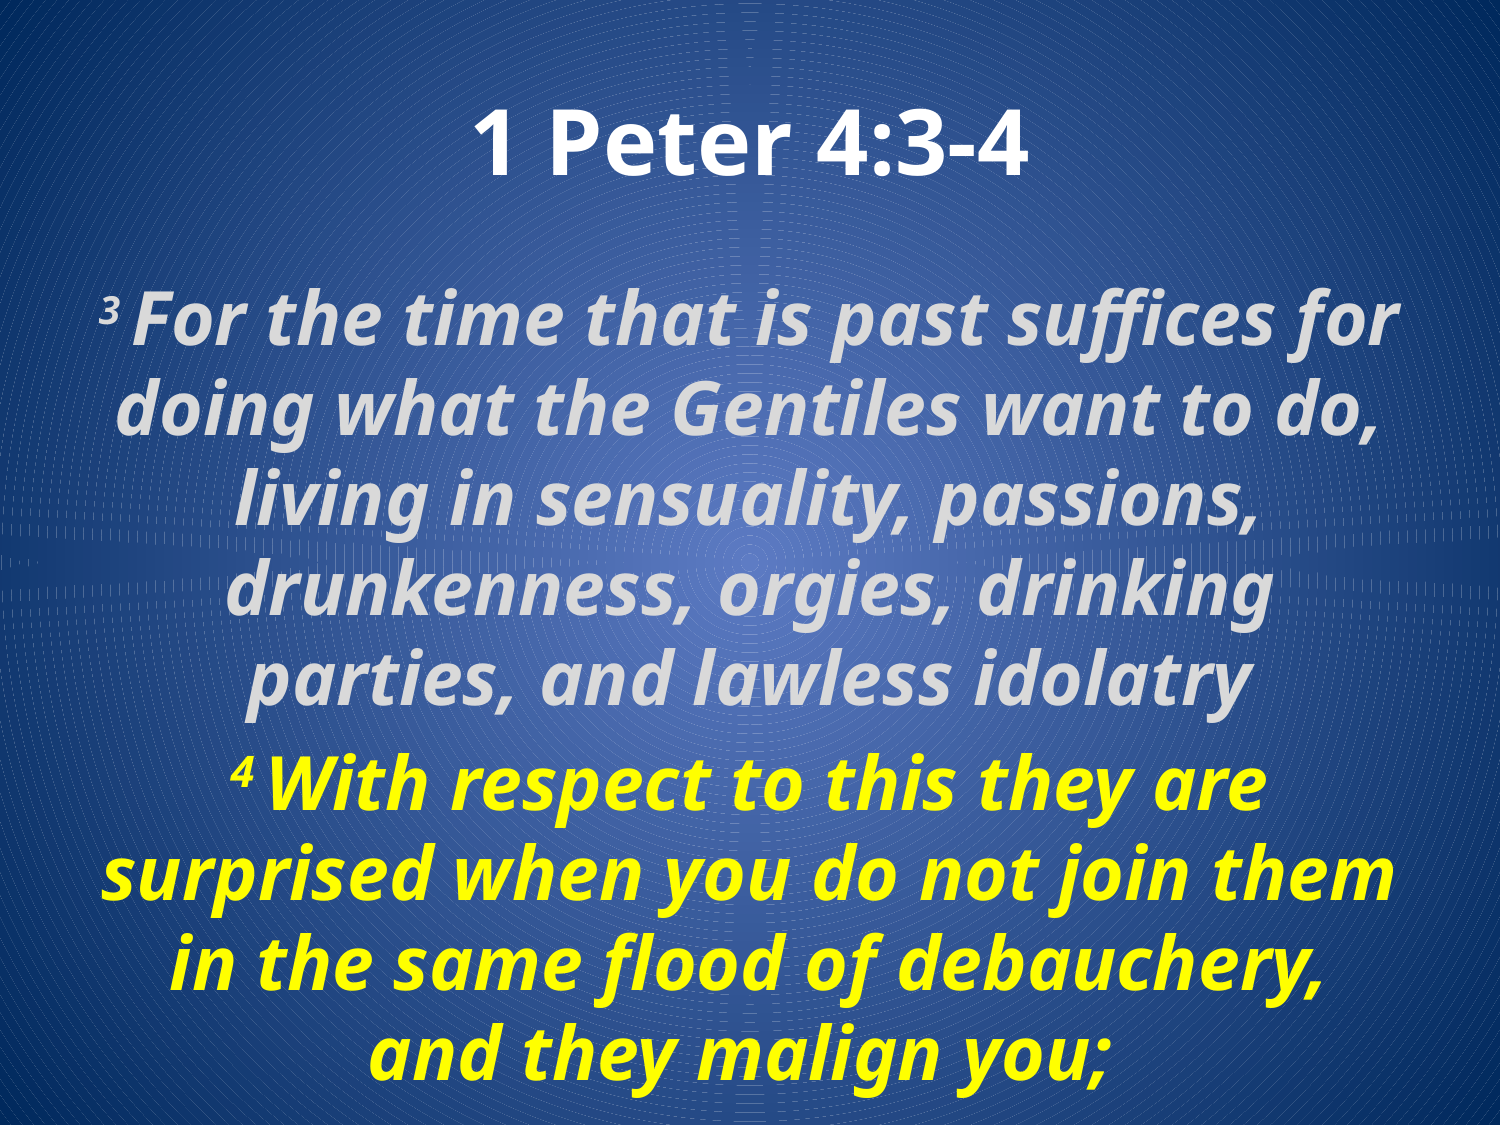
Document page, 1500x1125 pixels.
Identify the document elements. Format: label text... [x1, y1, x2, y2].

title 1 Peter 4:3-4 [75, 45, 1425, 233]
list 3 For the time that is past suffices for doing what the Gentiles want to do, living in sensuality, passions, drunkenness, orgies, drinking parties, and lawless idolatry 4 With respect to this they are surprised when you do not join them in the same flood of debauchery, and they malign you; [75, 262, 1425, 1005]
